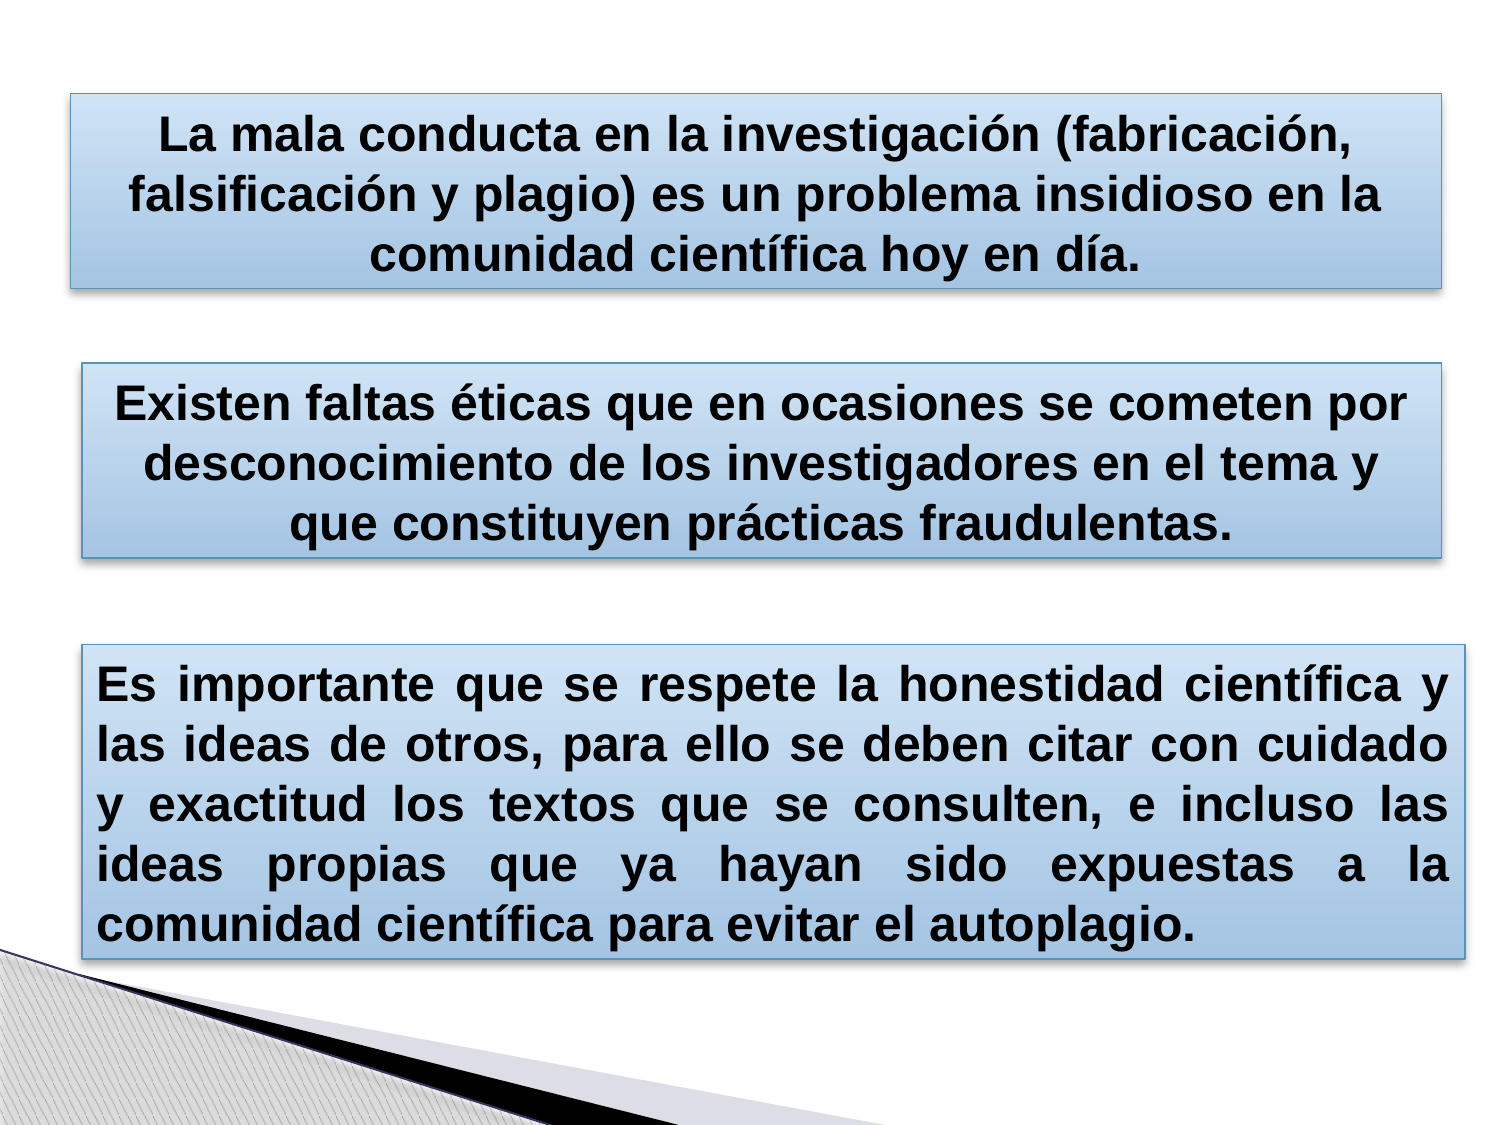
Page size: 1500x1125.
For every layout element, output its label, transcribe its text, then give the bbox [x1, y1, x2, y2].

text_box Es importante que se respete la honestidad científica y las ideas de otros, para ello se deben citar con cuidado y exactitud los textos que se consulten, e incluso las ideas propias que ya hayan sido expuestas a la comunidad científica para evitar el autoplagio. [81, 644, 1466, 960]
text_box La mala conducta en la investigación (fabricación, falsificación y plagio) es un problema insidioso en la comunidad científica hoy en día. [70, 93, 1442, 289]
text_box Existen faltas éticas que en ocasiones se cometen por desconocimiento de los investigadores en el tema y que constituyen prácticas fraudulentas. [81, 362, 1442, 559]
